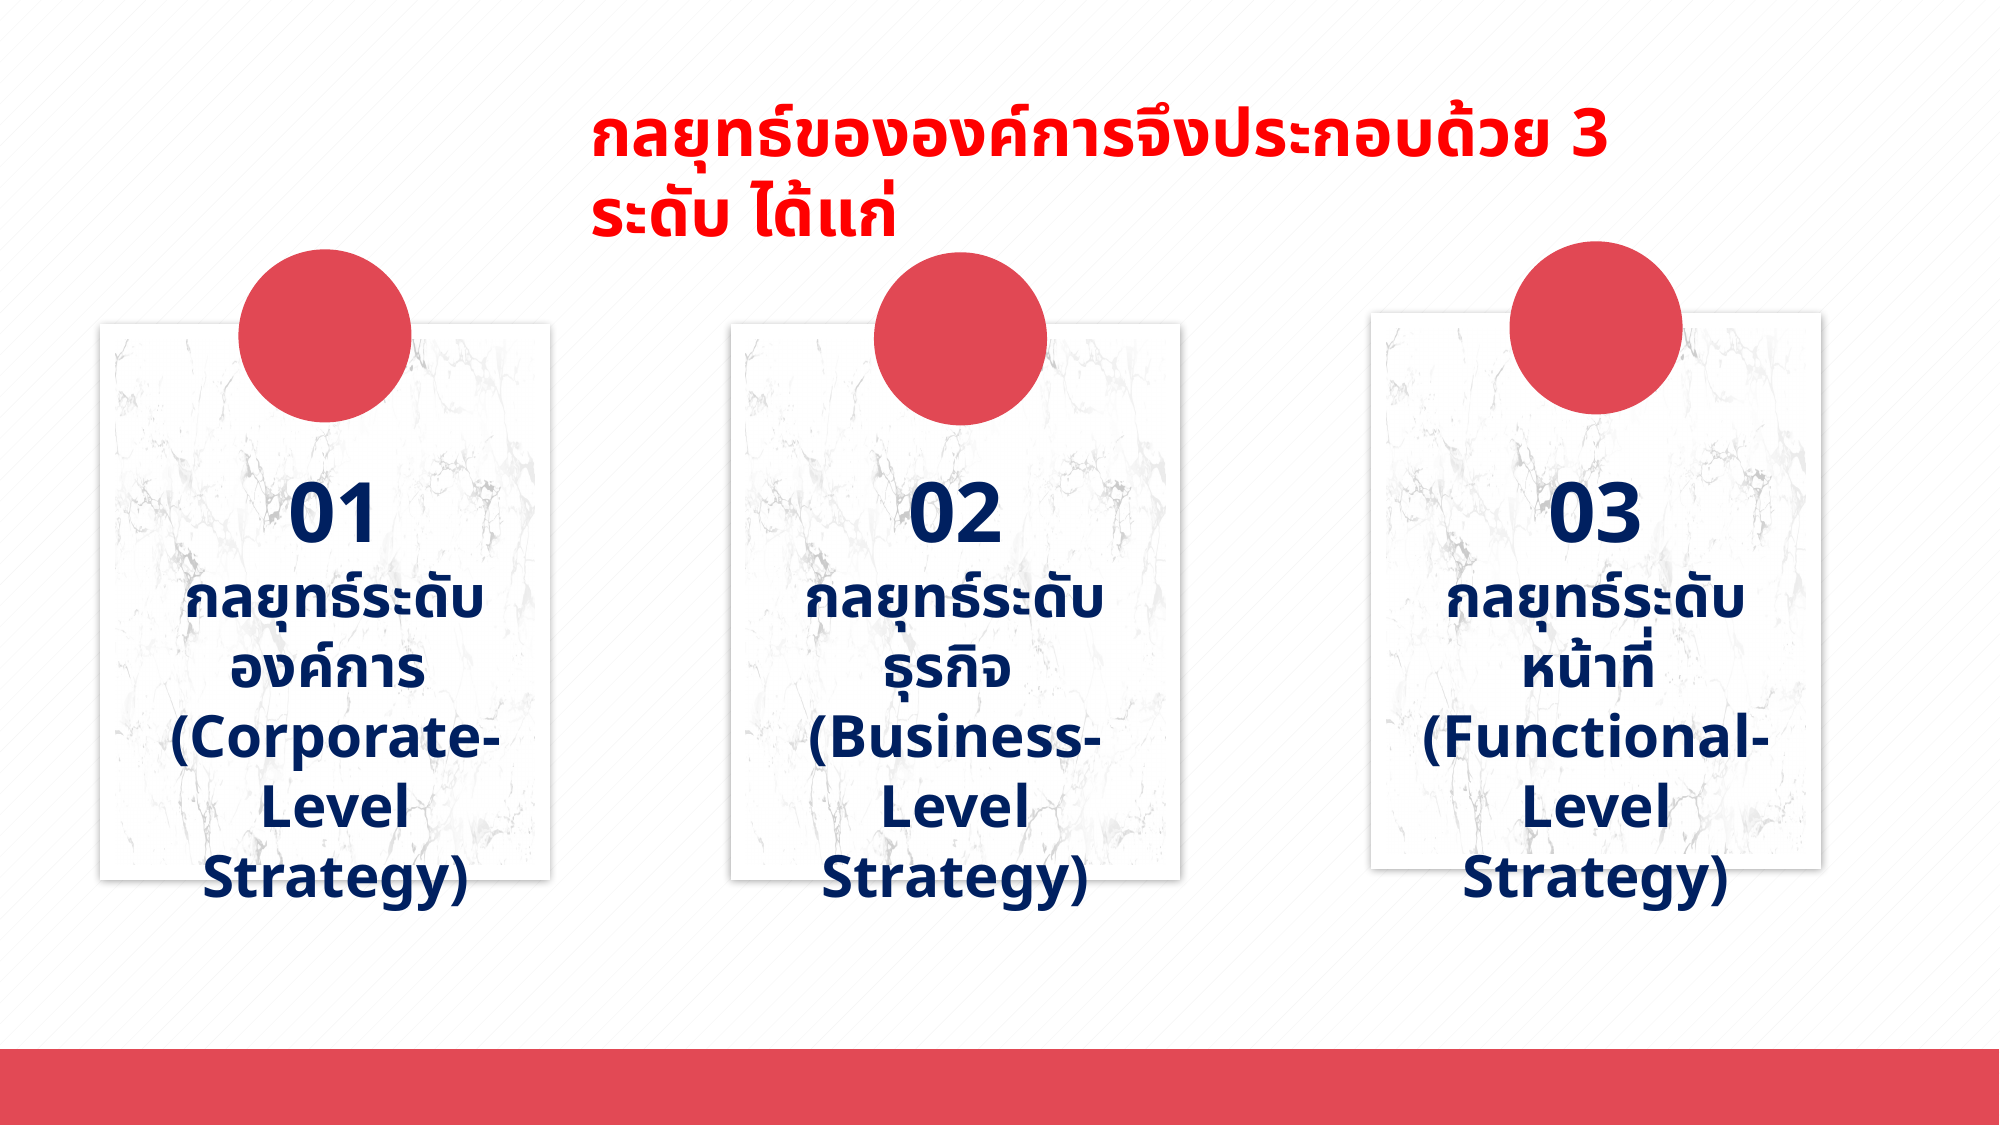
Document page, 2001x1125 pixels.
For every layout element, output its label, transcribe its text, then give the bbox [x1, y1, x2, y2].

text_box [1370, 240, 1822, 855]
picture [0, 1049, 2000, 1125]
text_box กลยุทธ์ขององค์การจึงประกอบด้วย 3 ระดับ ได้แก่ [575, 82, 1683, 257]
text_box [114, 248, 551, 866]
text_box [729, 251, 1182, 866]
